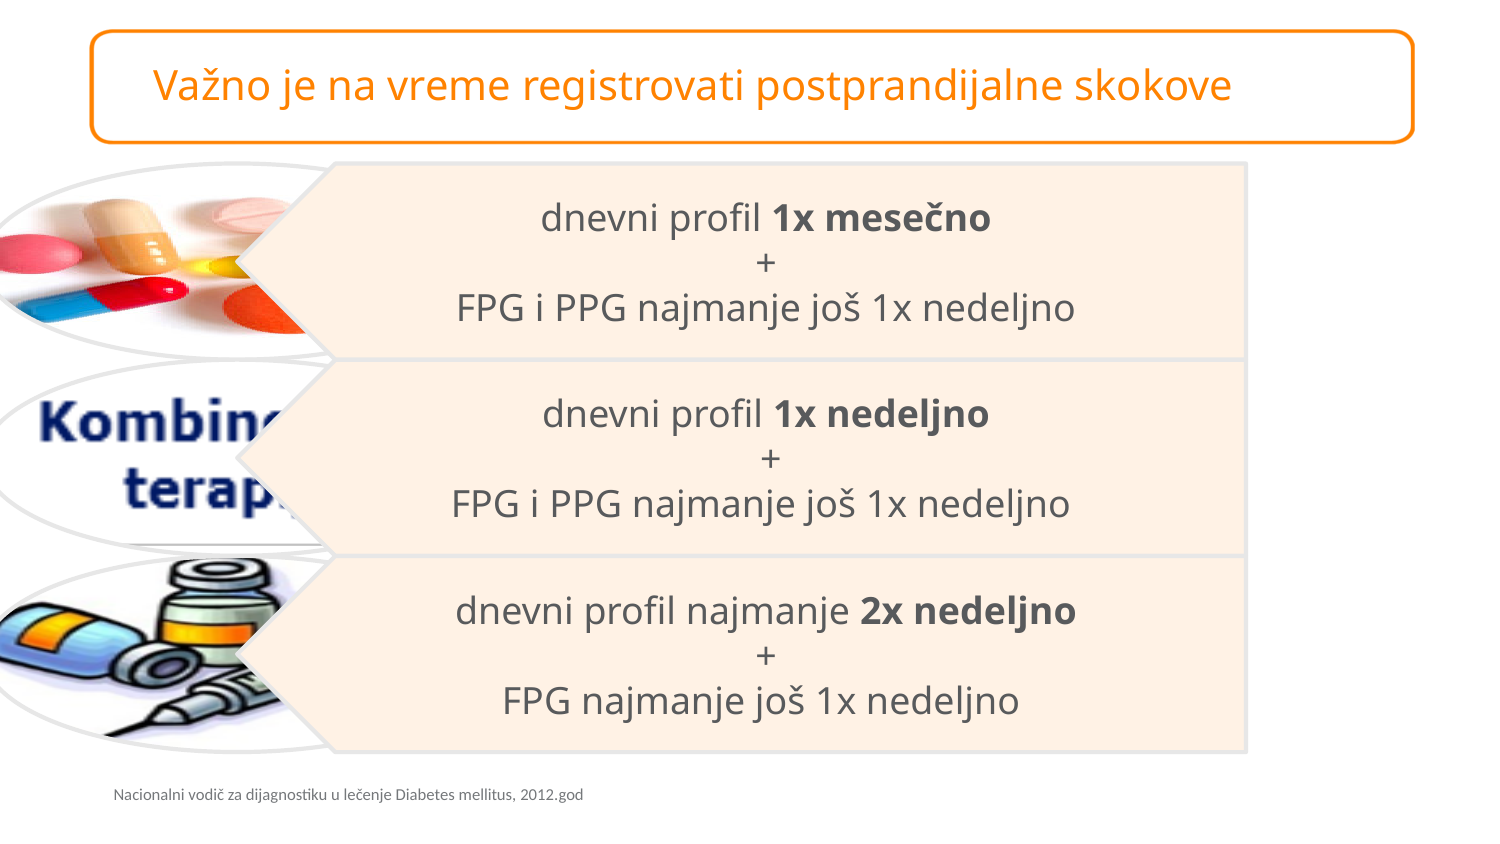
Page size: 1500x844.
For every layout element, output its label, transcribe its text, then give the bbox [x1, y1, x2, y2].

title Važno je na vreme registrovati postprandijalne skokove [138, 42, 1390, 133]
picture [88, 28, 1415, 145]
text_box Nacionalni vodič za dijagnostiku u lečenje Diabetes mellitus, 2012.god [98, 776, 600, 811]
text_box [0, 163, 1500, 753]
